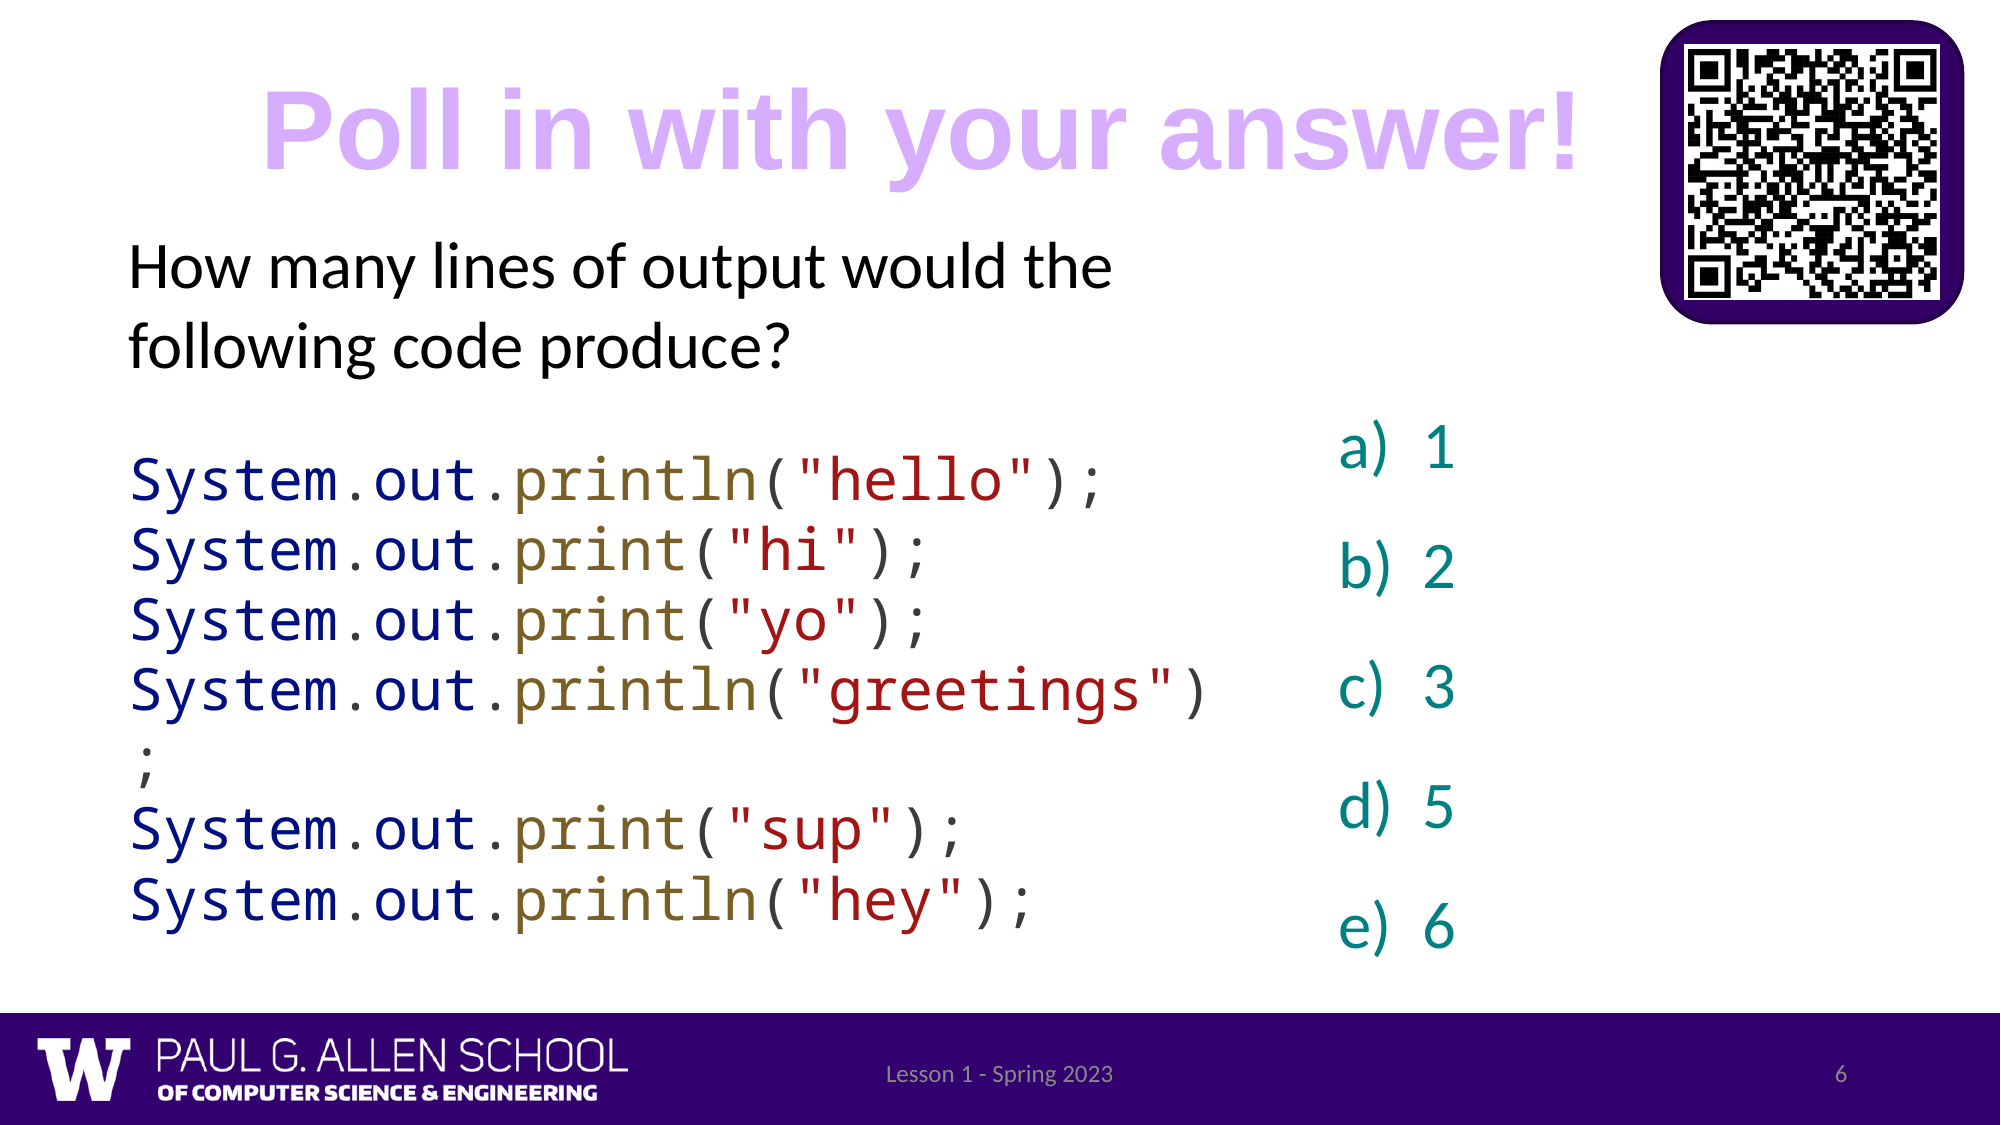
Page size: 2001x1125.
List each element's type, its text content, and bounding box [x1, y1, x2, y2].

slide_number 6 [1412, 1042, 1863, 1103]
text_box How many lines of output would the following code produce? System.out.println("hello"); System.out.print("hi"); System.out.print("yo"); System.out.println("greetings"); System.out.print("sup"); System.out.println("hey"); [113, 214, 1241, 940]
picture [1684, 44, 1940, 300]
footer Lesson 1 - Spring 2023 [662, 1042, 1338, 1103]
picture [0, 1013, 2000, 1125]
text_box 1 2 3 5 6 [1323, 354, 1921, 969]
